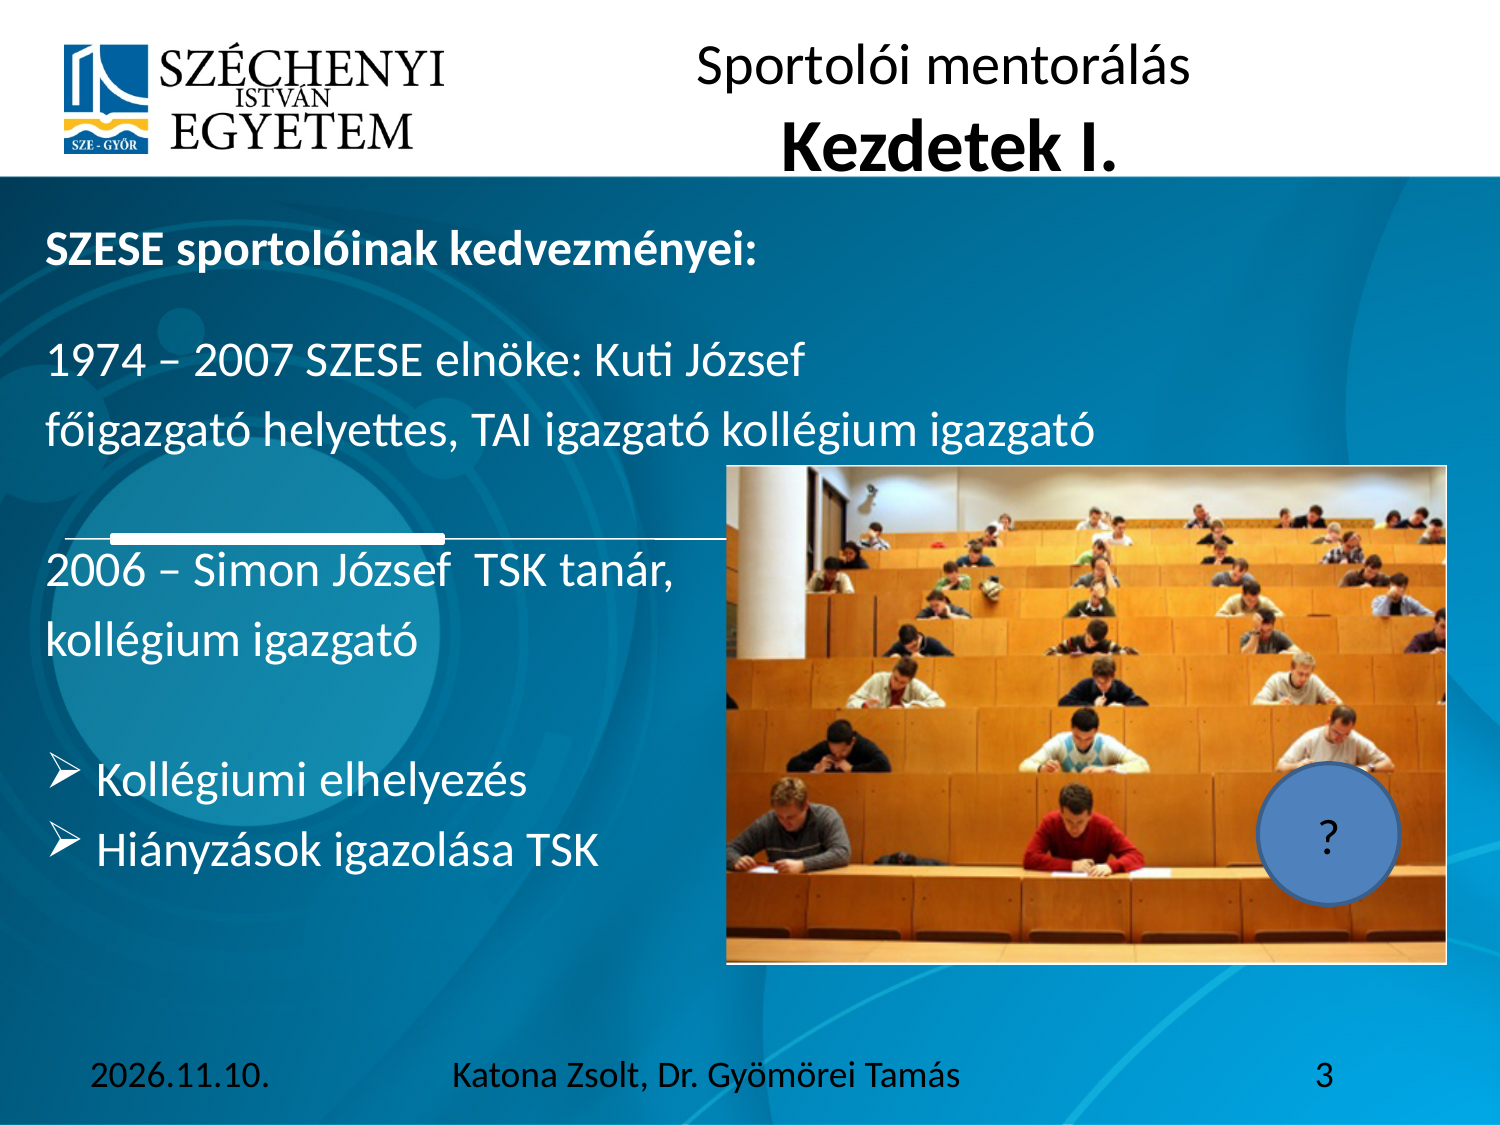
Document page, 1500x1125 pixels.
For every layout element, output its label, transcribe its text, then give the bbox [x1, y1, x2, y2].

picture [0, 0, 1500, 177]
footer Katona Zsolt, Dr. Gyömörei Tamás [437, 1042, 988, 1103]
list SZESE sportolóinak kedvezményei: 1974 – 2007 SZESE elnöke: Kuti József főigazgató helyettes, TAI igazgató kollégium igazgató 2006 – Simon József TSK tanár, kollégium igazgató Kollégiumi elhelyezés Hiányzások igazolása TSK [45, 208, 1500, 951]
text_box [726, 465, 1448, 965]
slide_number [75, 1042, 425, 1103]
slide_number 3 [1299, 1042, 1425, 1103]
title Sportolói mentorálás Kezdetek I. [478, 19, 1424, 161]
